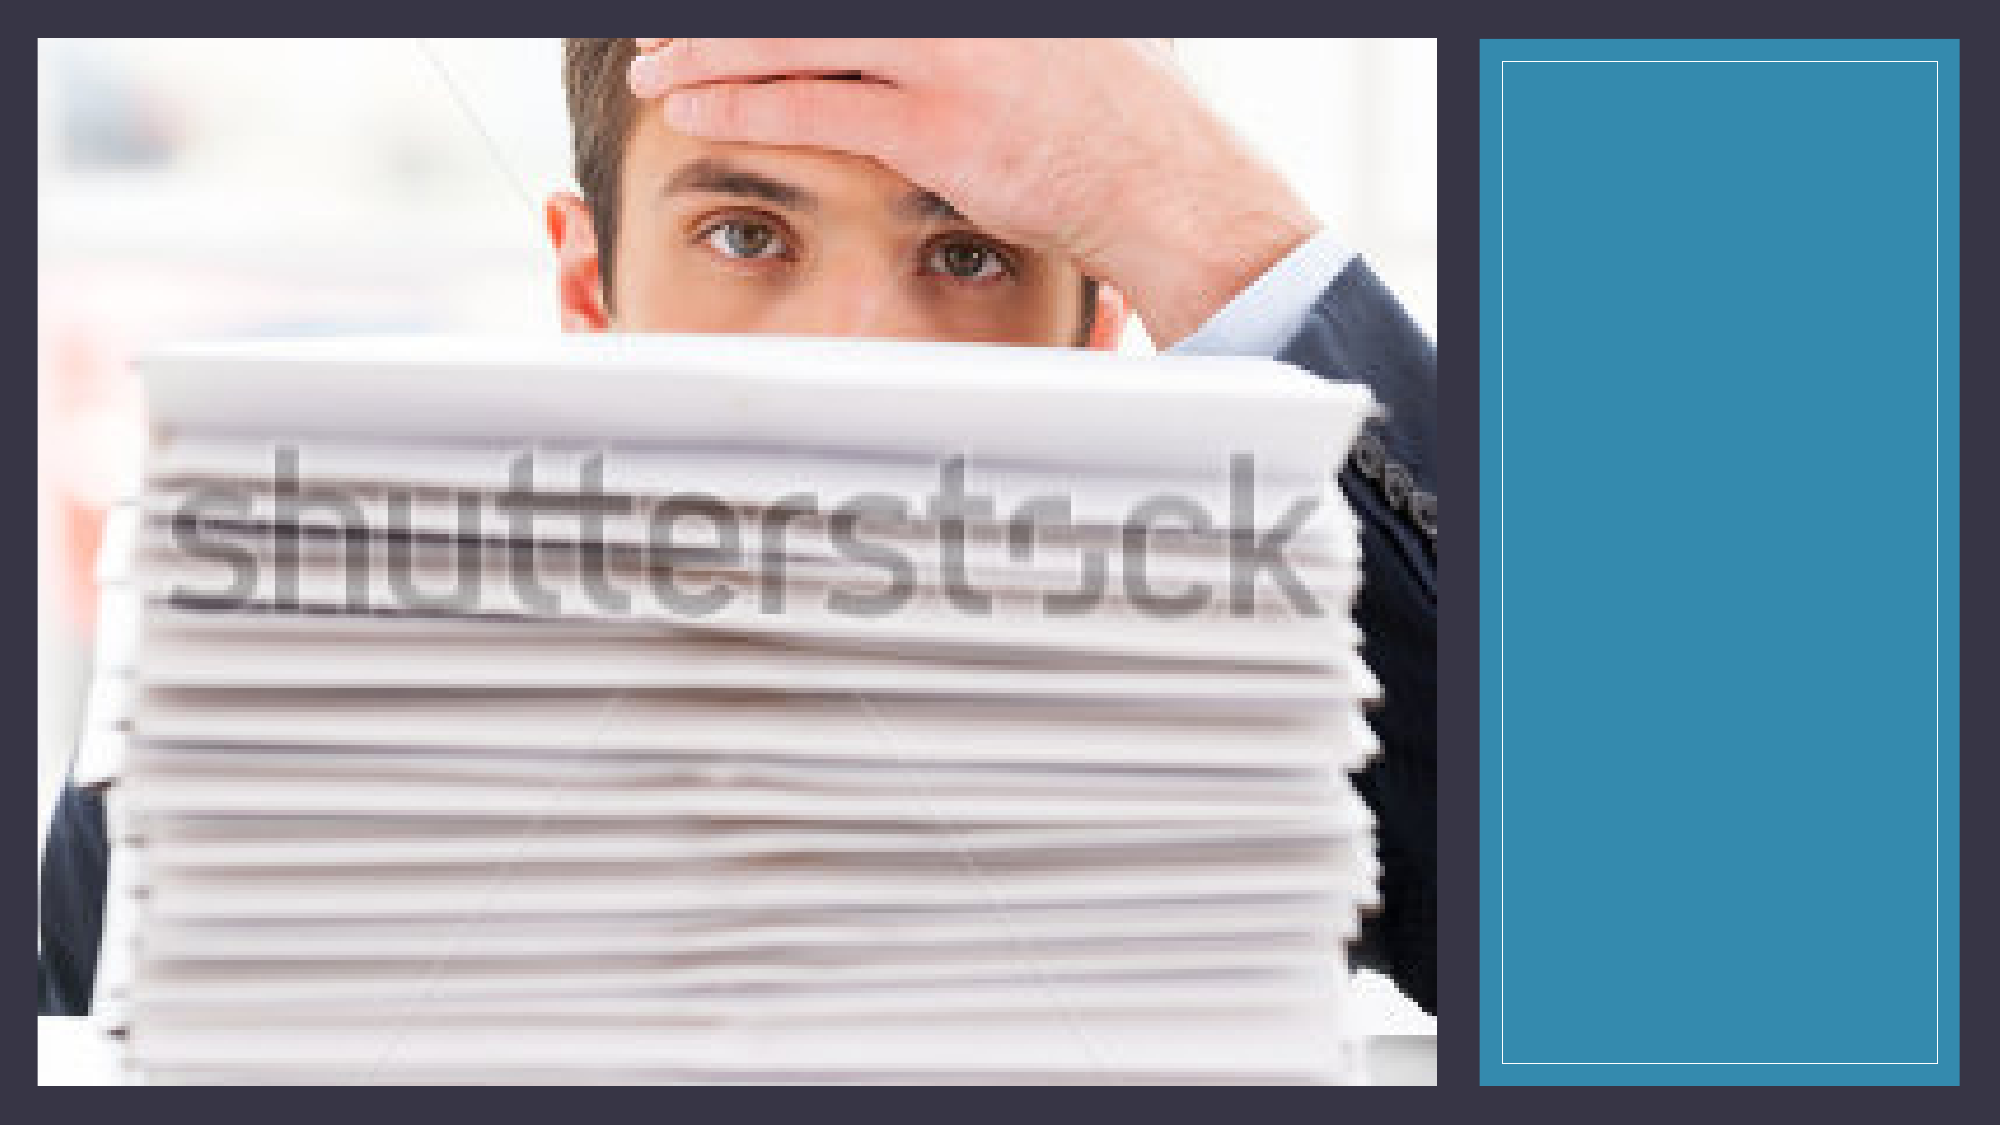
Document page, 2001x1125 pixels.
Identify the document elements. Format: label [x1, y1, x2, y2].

picture [37, 38, 1437, 1086]
